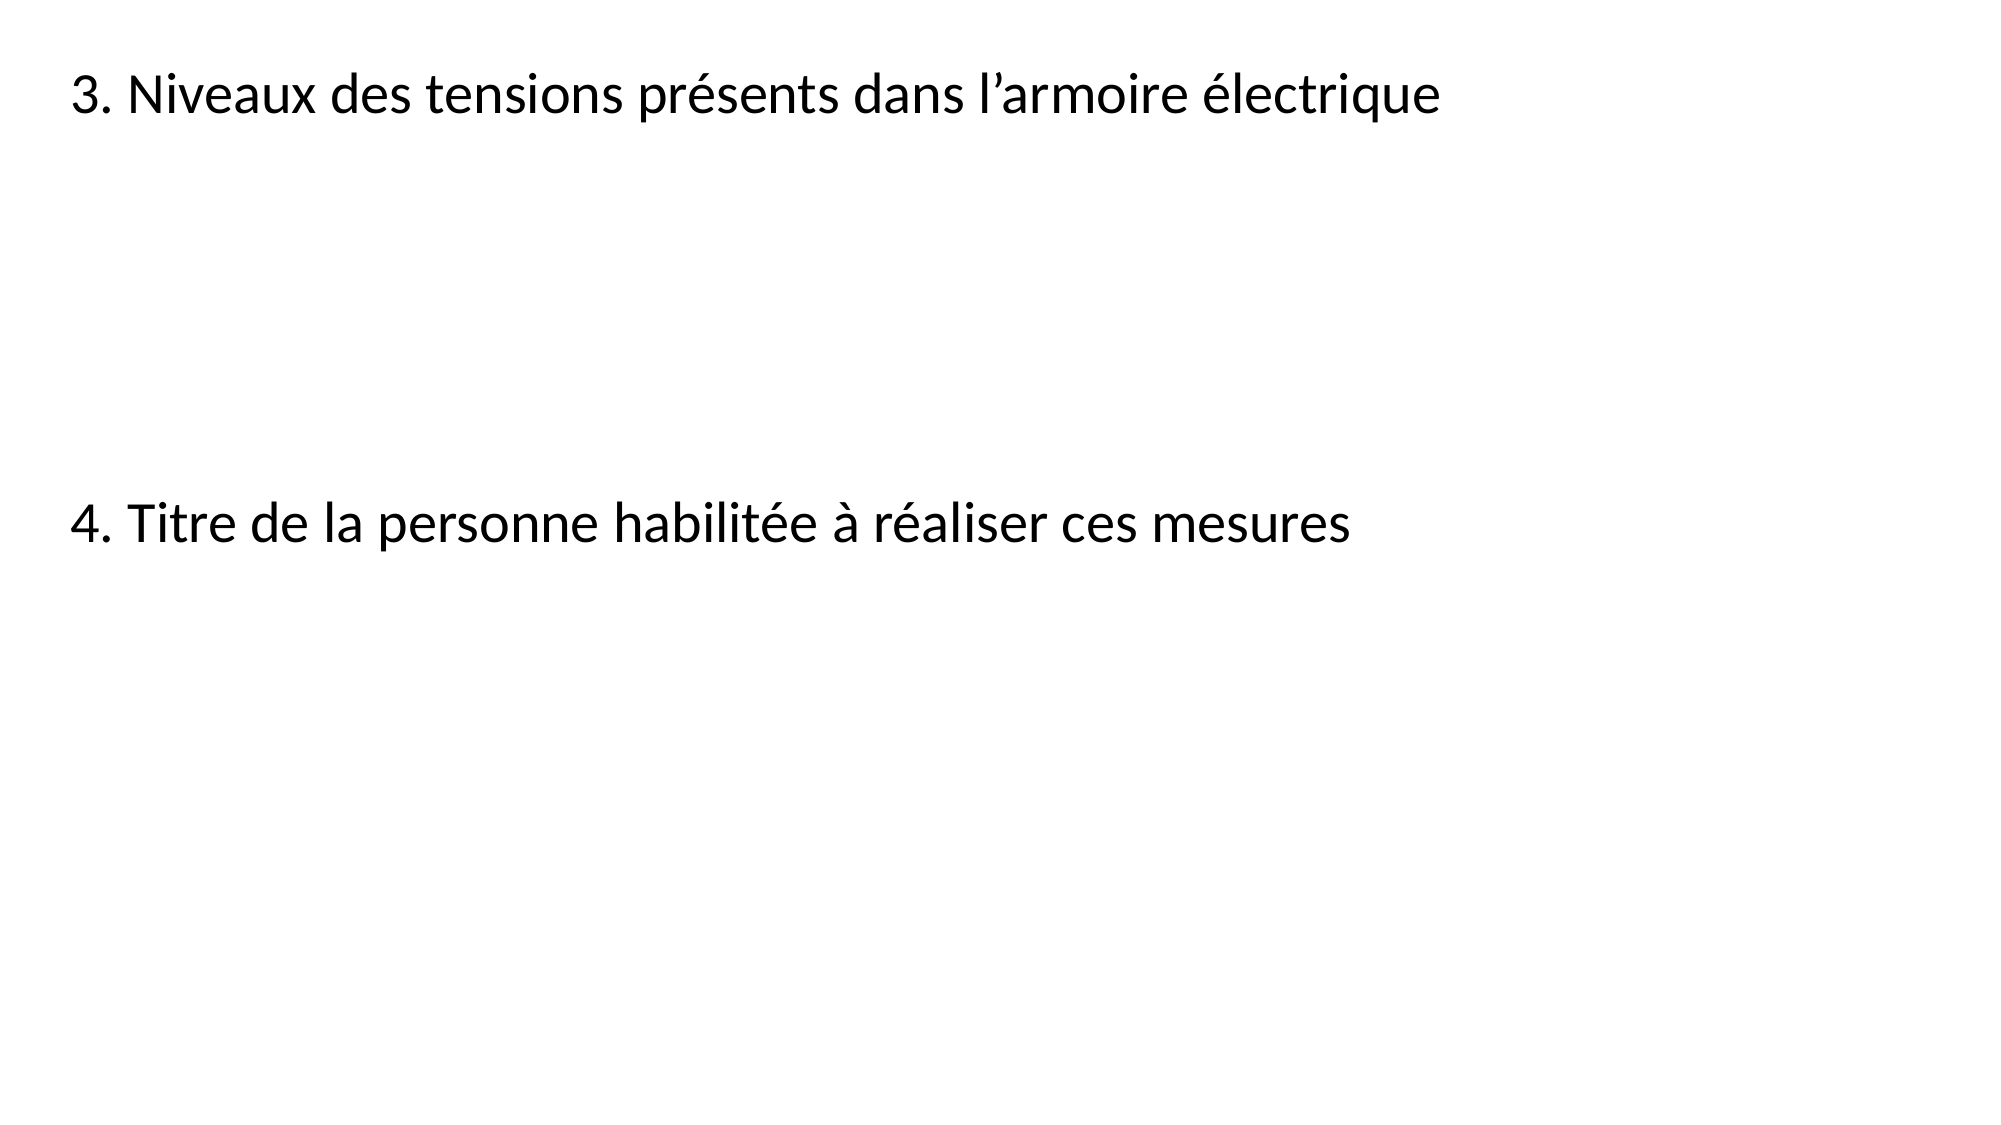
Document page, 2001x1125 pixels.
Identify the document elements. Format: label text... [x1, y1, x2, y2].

text_box 3. Niveaux des tensions présents dans l’armoire électrique [55, 48, 1560, 133]
text_box 4. Titre de la personne habilitée à réaliser ces mesures [55, 476, 1560, 562]
